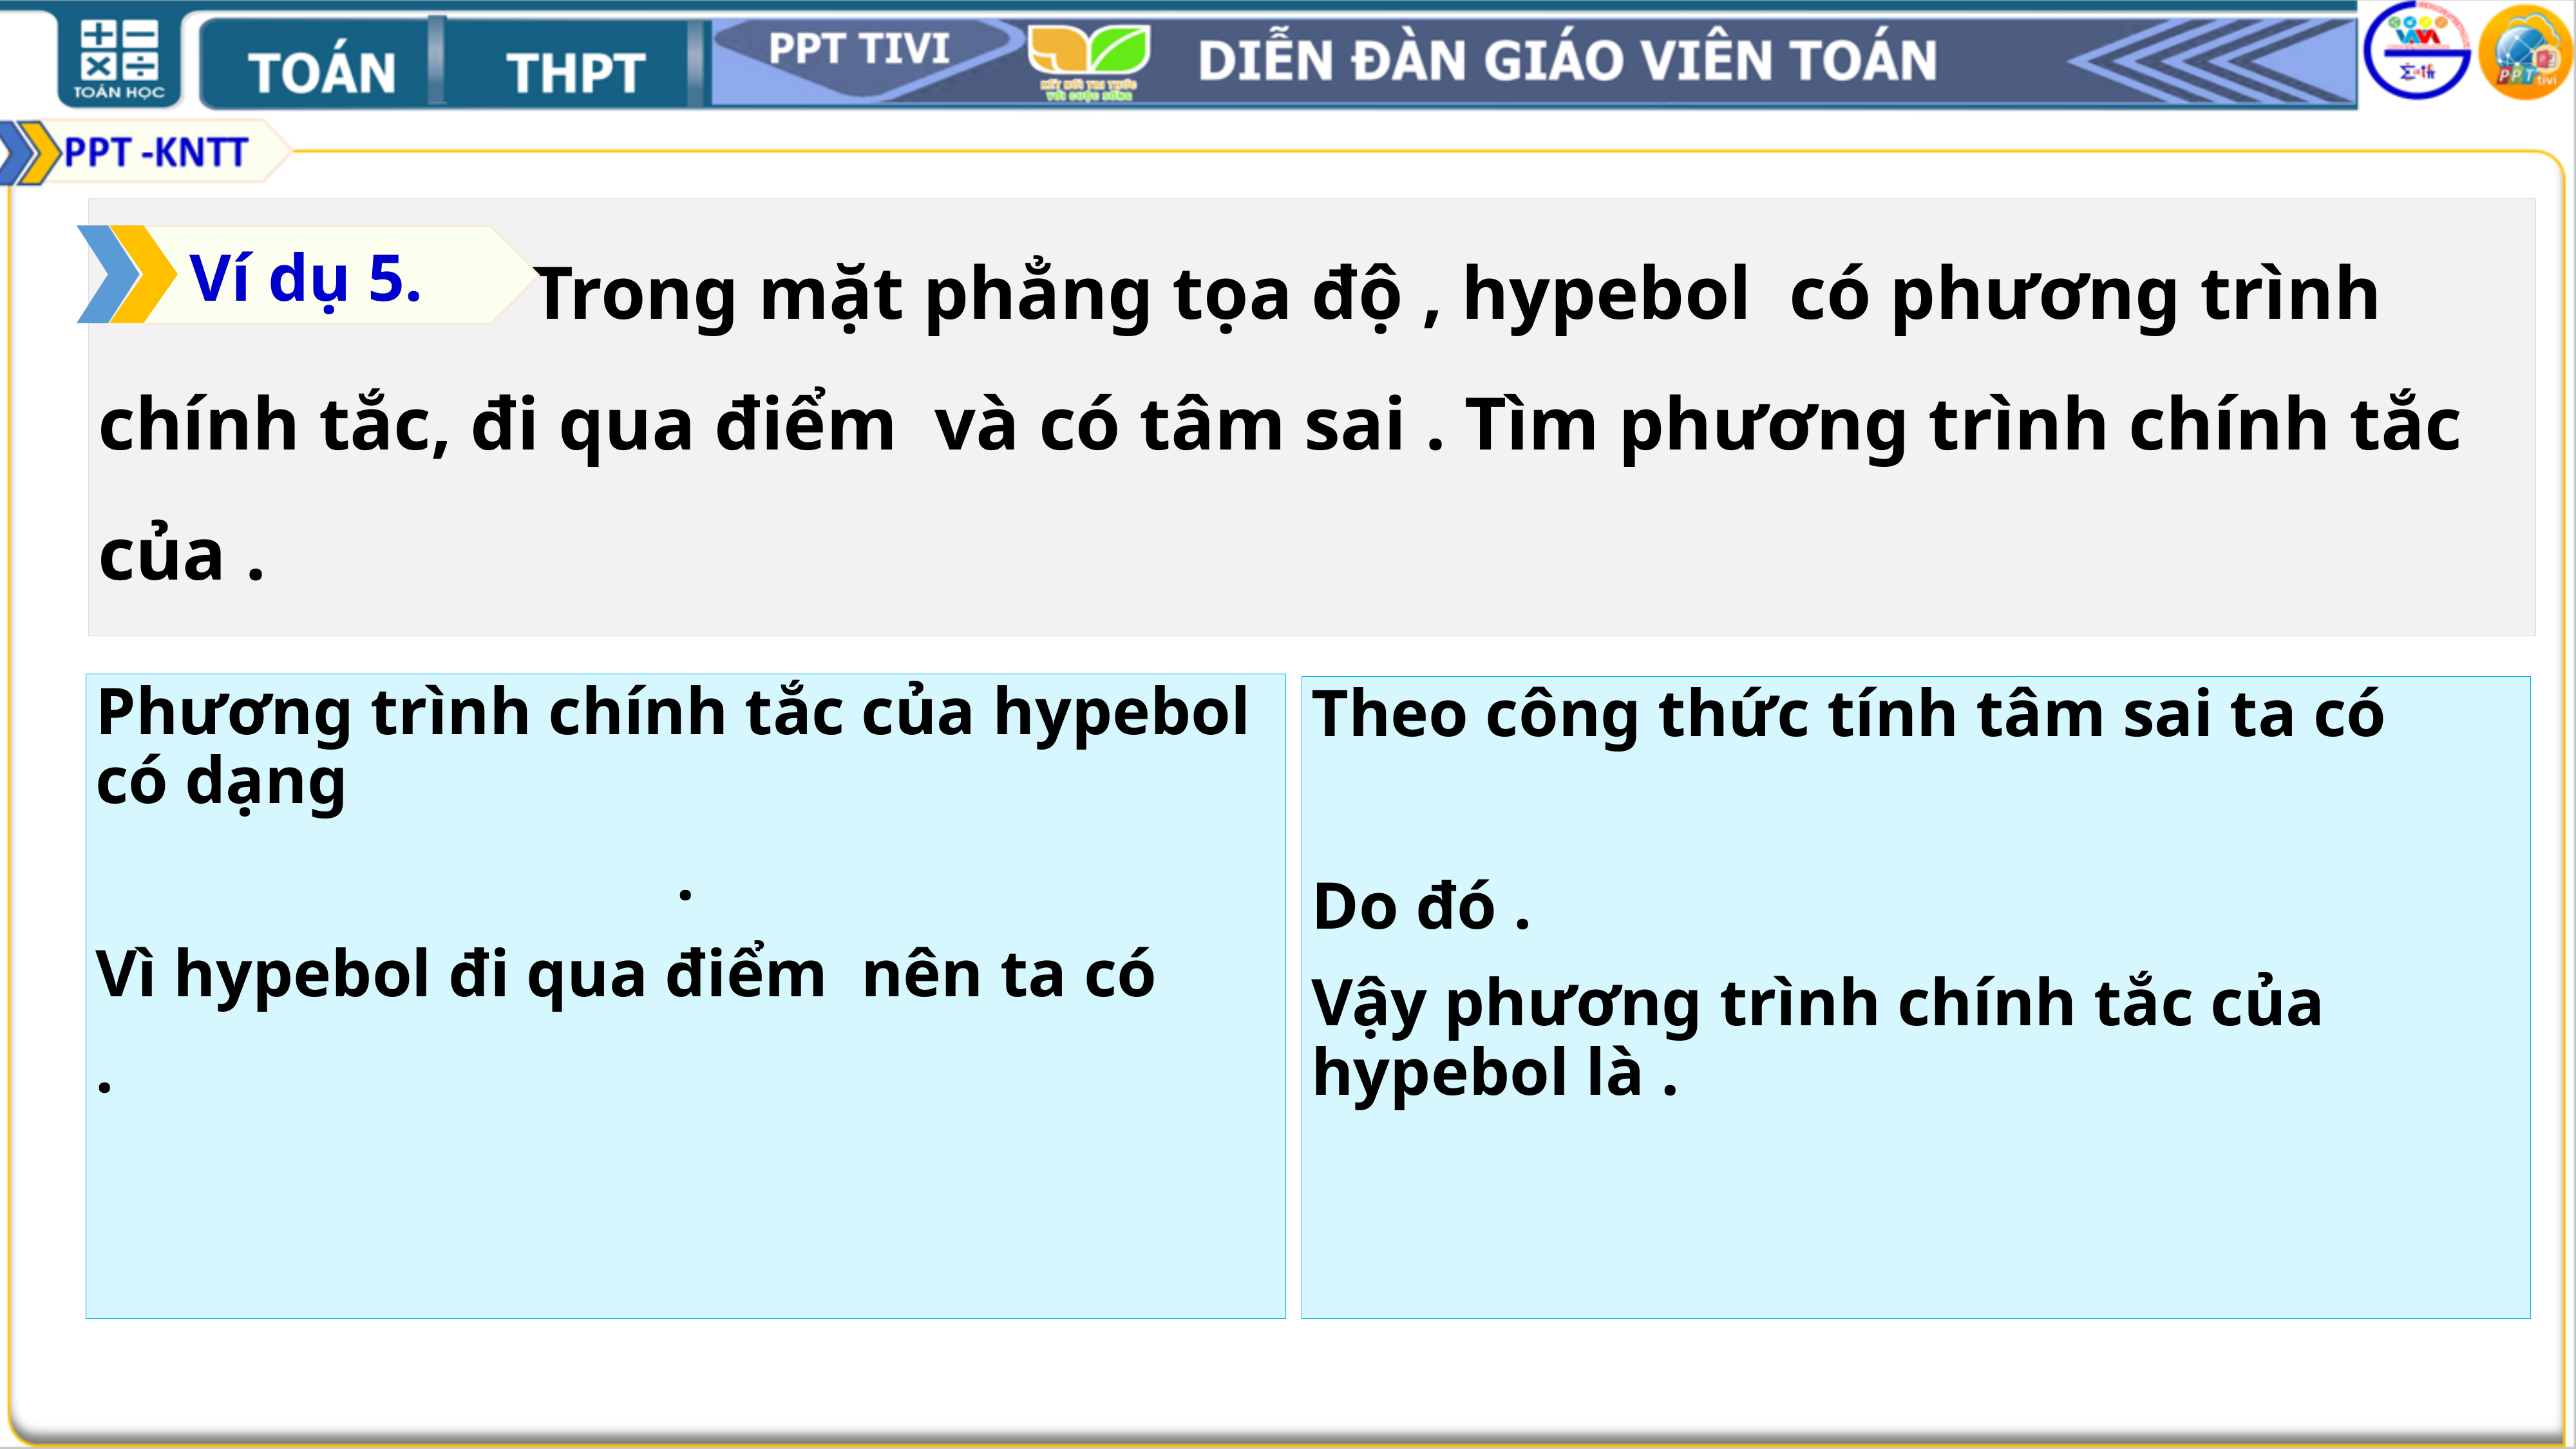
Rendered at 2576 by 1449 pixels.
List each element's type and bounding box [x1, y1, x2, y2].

picture [0, 0, 2576, 1449]
text_box [76, 225, 540, 344]
